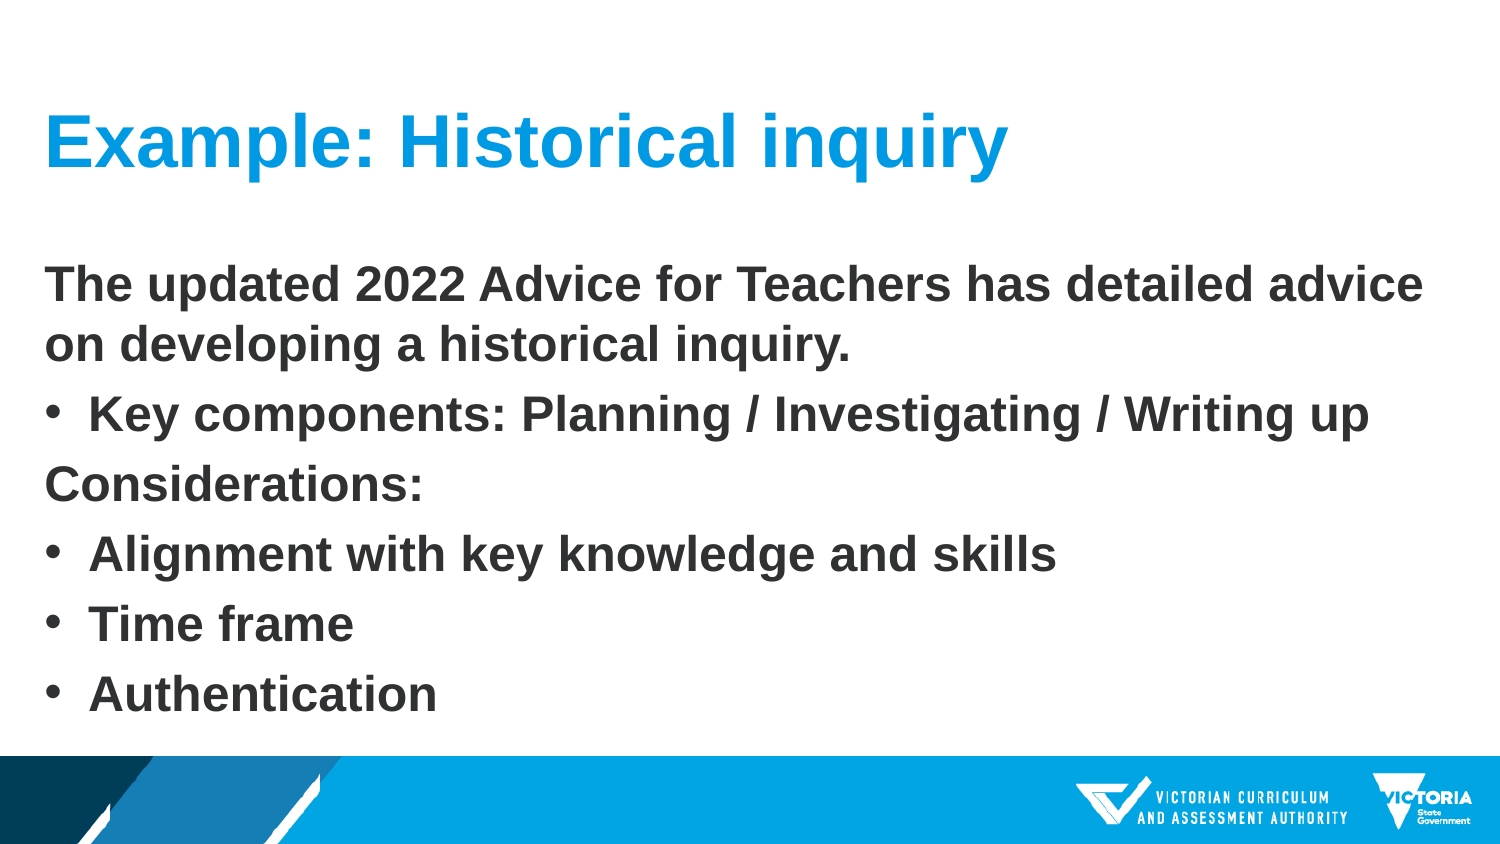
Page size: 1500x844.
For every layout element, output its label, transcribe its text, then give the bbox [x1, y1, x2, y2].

picture [1249, 812, 1254, 823]
picture [1281, 812, 1286, 823]
picture [1214, 792, 1219, 802]
picture [1258, 812, 1262, 823]
picture [1268, 792, 1272, 802]
picture [1299, 812, 1303, 823]
list The updated 2022 Advice for Teachers has detailed advice on developing a historical inquiry. Key components: Planning / Investigating / Writing up Considerations: Alignment with key knowledge and skills Time frame Authentication [29, 243, 1459, 732]
picture [0, 0, 1500, 844]
picture [1460, 793, 1471, 803]
picture [1374, 774, 1425, 828]
picture [1229, 813, 1235, 823]
picture [1426, 792, 1452, 804]
picture [1201, 812, 1205, 823]
picture [1149, 813, 1153, 823]
picture [1240, 812, 1244, 823]
picture [1224, 792, 1229, 802]
picture [1190, 792, 1194, 802]
picture [1320, 792, 1327, 802]
picture [1077, 777, 1150, 824]
picture [1318, 812, 1322, 823]
picture [1302, 792, 1306, 803]
picture [1308, 814, 1313, 823]
picture [1199, 792, 1204, 803]
title Example: Historical inquiry [29, 67, 1459, 209]
